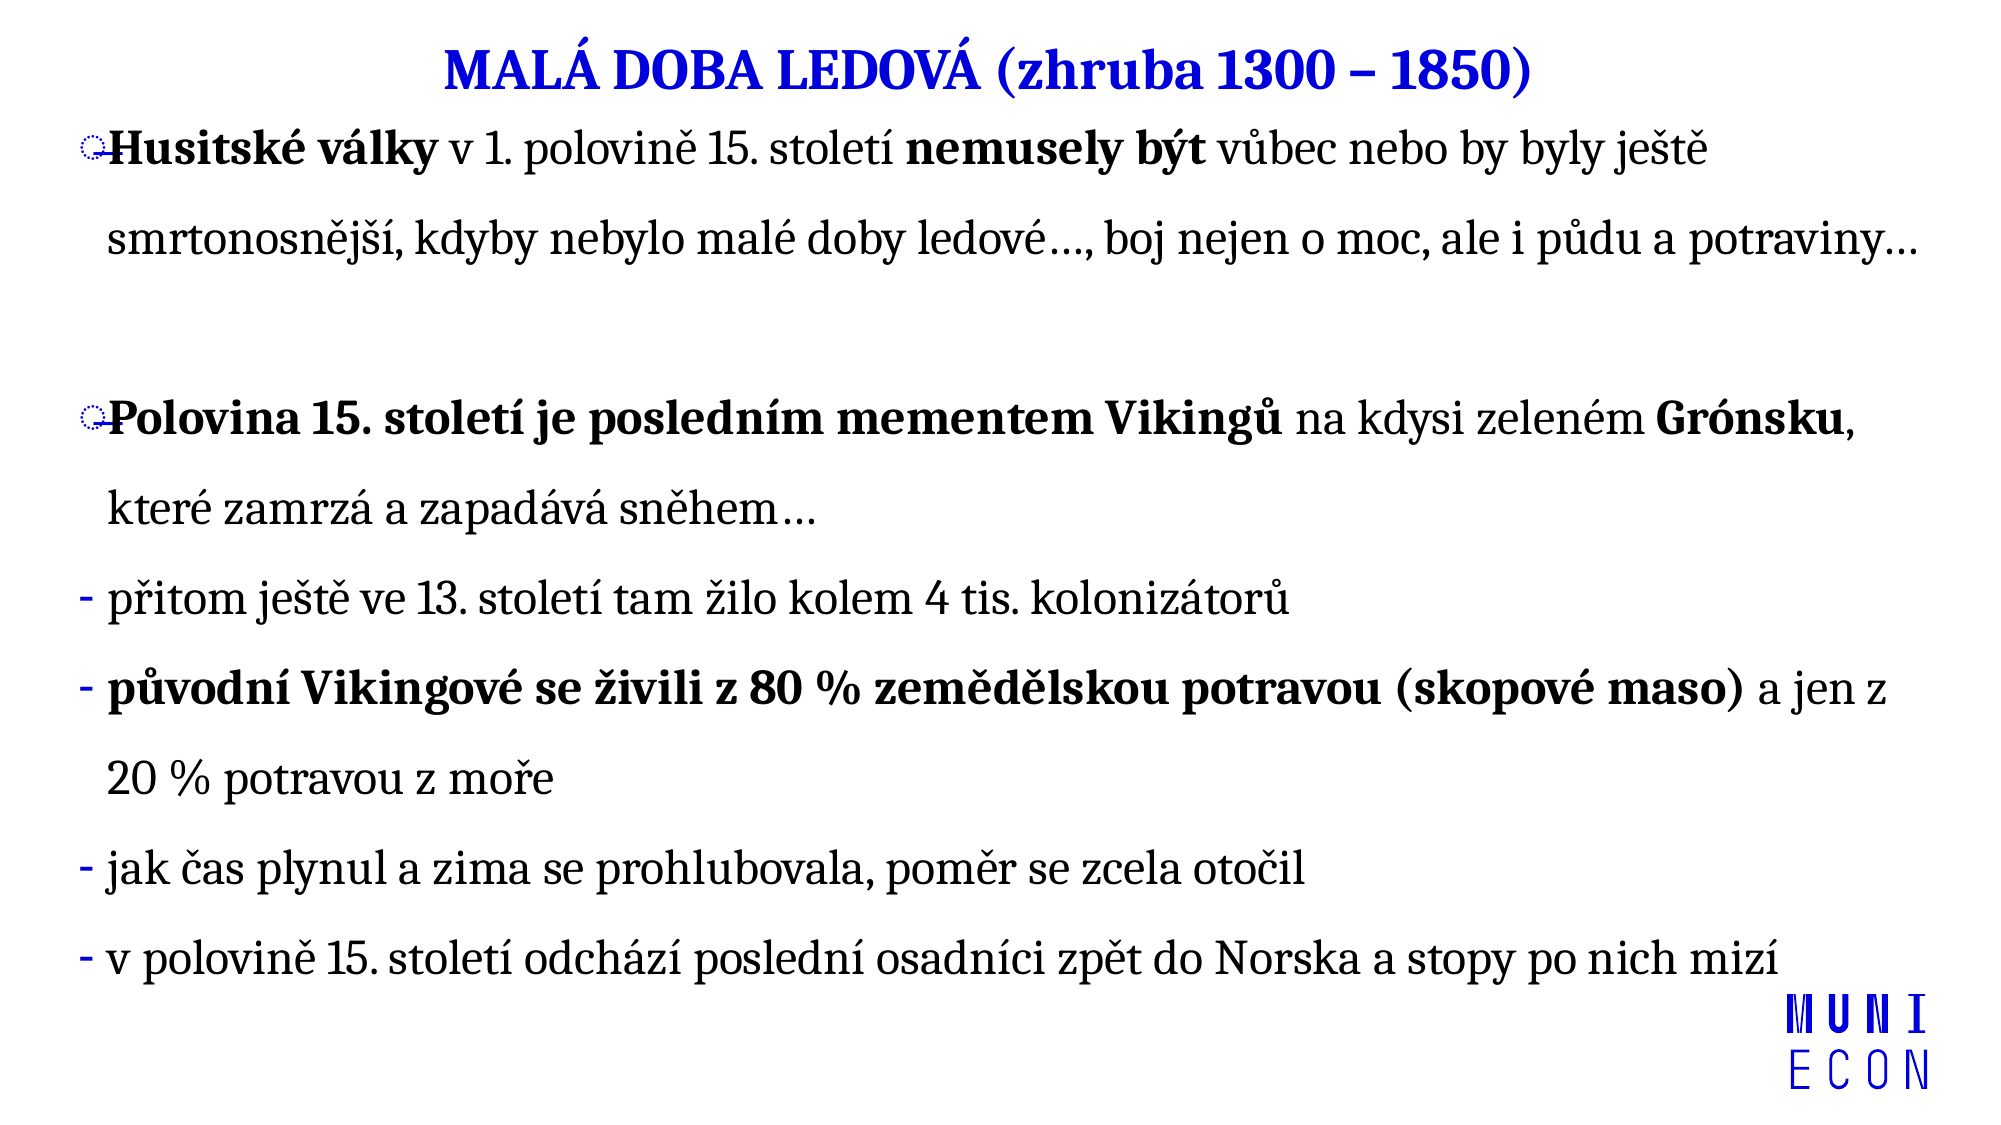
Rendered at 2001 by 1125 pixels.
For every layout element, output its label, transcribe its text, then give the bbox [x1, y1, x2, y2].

title MALÁ DOBA LEDOVÁ (zhruba 1300 – 1850) [314, 17, 1665, 84]
list Husitské války v 1. polovině 15. století nemusely být vůbec nebo by byly ještě smrtonosnější, kdyby nebylo malé doby ledové…, boj nejen o moc, ale i půdu a potraviny… Polovina 15. století je posledním mementem Vikingů na kdysi zeleném Grónsku, které zamrzá a zapadává sněhem… přitom ještě ve 13. století tam žilo kolem 4 tis. kolonizátorů původní Vikingové se živili z 80 % zemědělskou potravou (skopové maso) a jen z 20 % potravou z moře jak čas plynul a zima se prohlubovala, poměr se zcela otočil v polovině 15. století odchází poslední osadníci zpět do Norska a stopy po nich mizí [66, 84, 1923, 1059]
